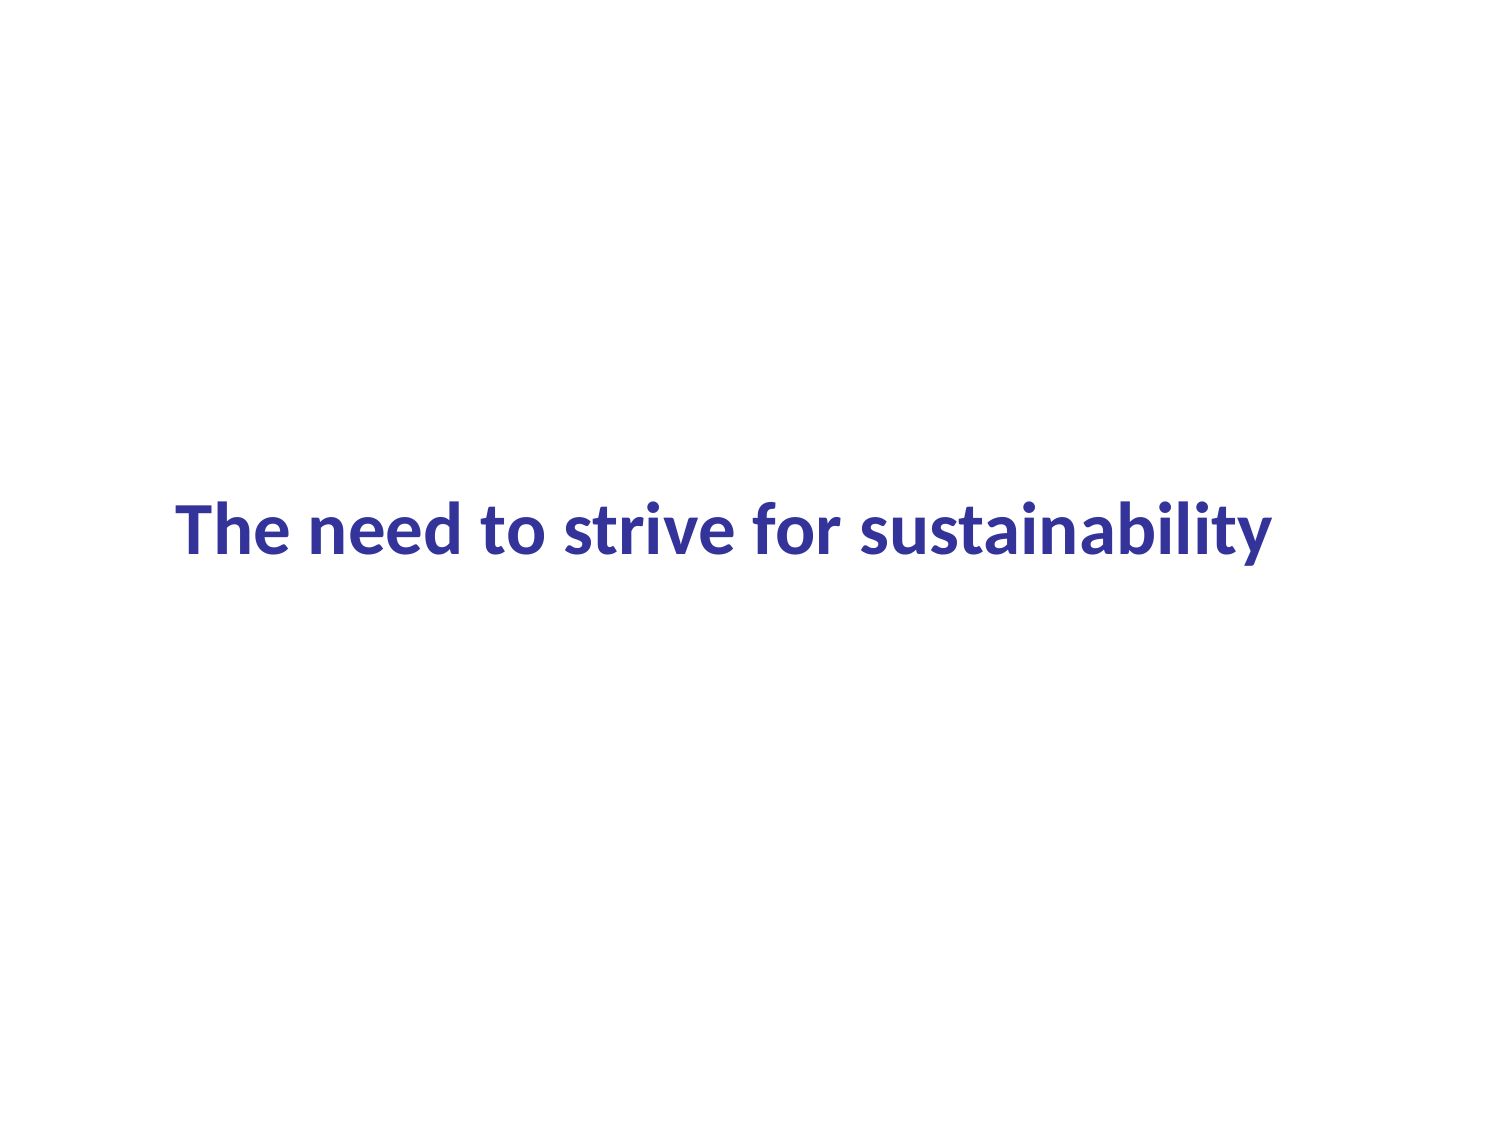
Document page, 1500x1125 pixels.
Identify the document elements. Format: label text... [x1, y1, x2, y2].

title The need to strive for sustainability [49, 399, 1401, 651]
